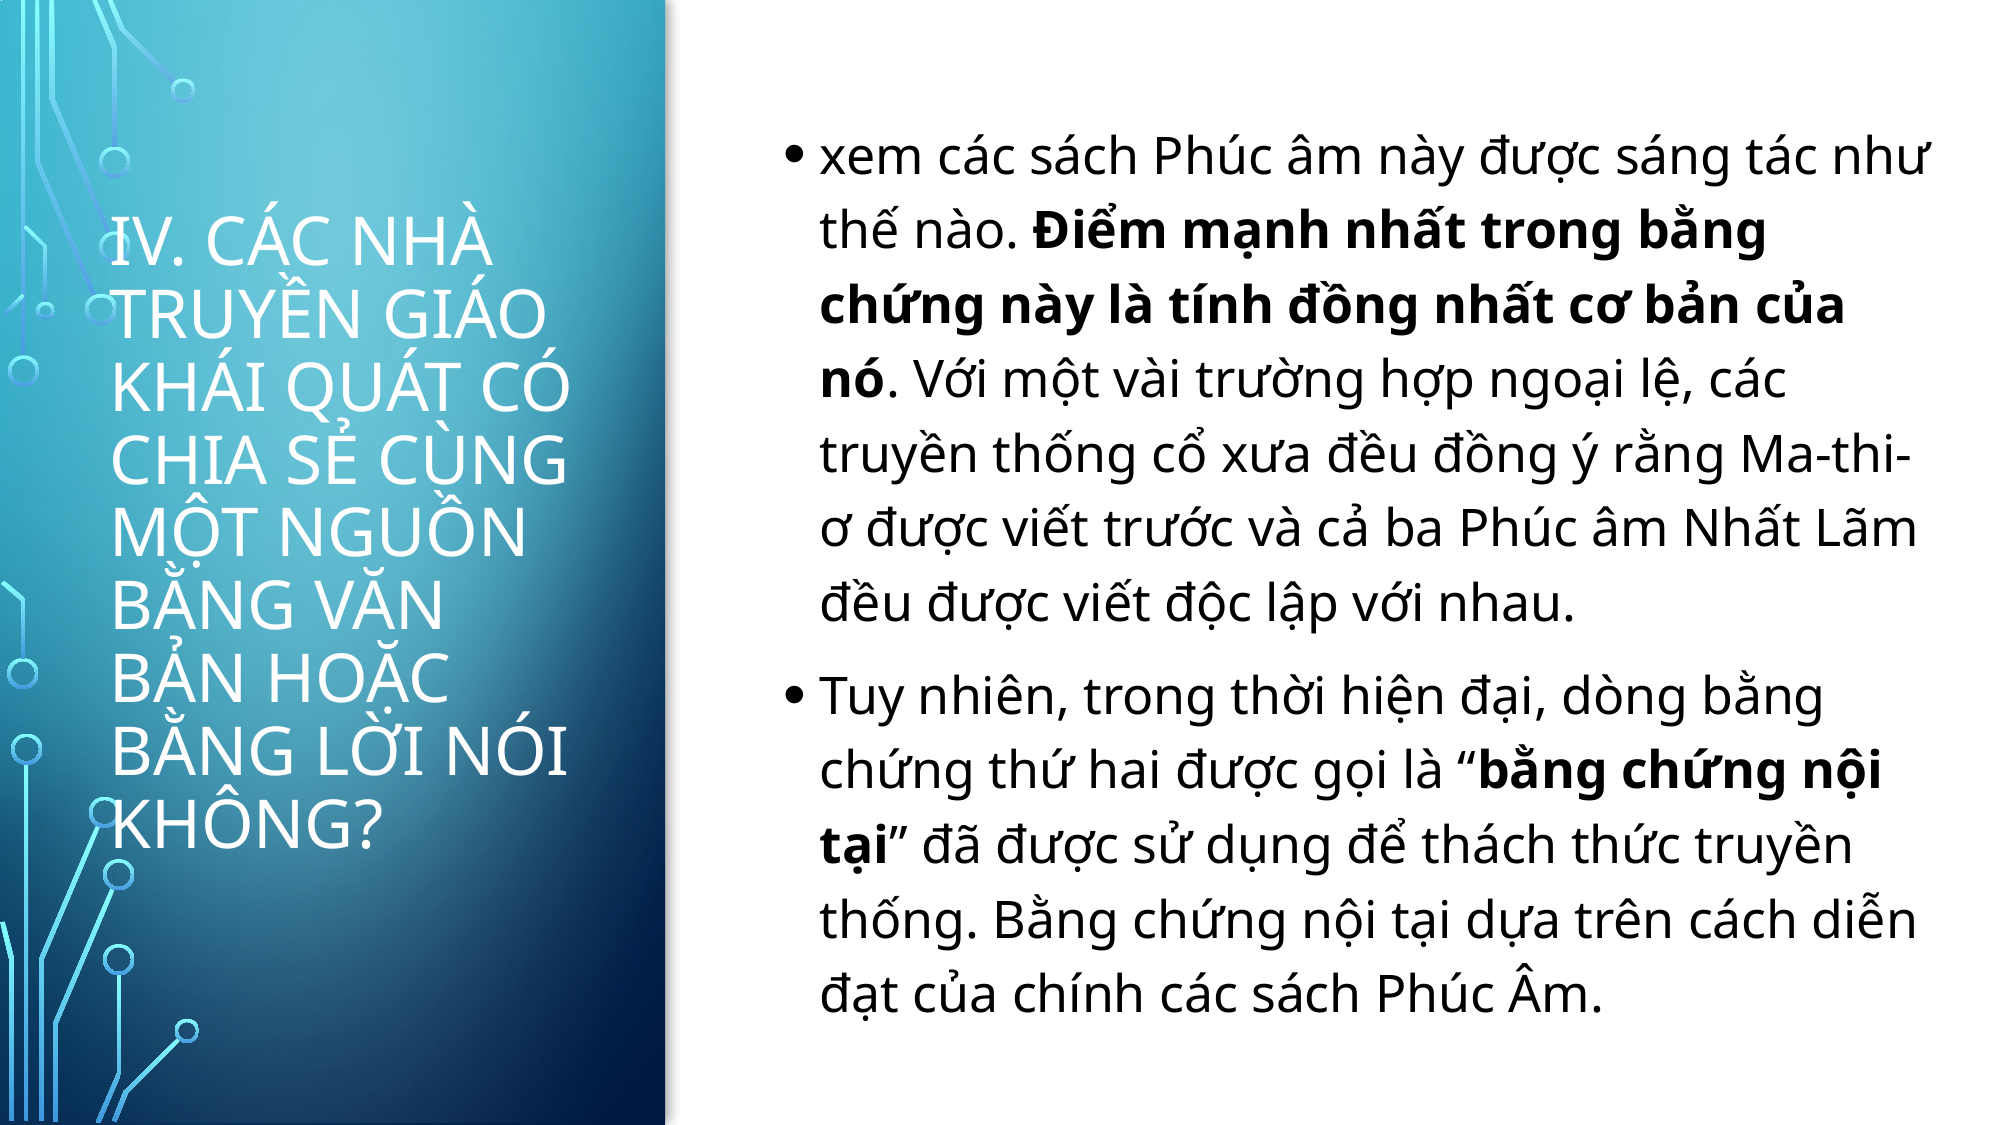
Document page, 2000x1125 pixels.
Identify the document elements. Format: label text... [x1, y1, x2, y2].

picture [0, 0, 667, 1125]
list xem các sách Phúc âm này được sáng tác như thế nào. Điểm mạnh nhất trong bằng chứng này là tính đồng nhất cơ bản của nó. Với một vài trường hợp ngoại lệ, các truyền thống cổ xưa đều đồng ý rằng Ma-thi-ơ được viết trước và cả ba Phúc âm Nhất Lãm đều được viết độc lập với nhau. Tuy nhiên, trong thời hiện đại, dòng bằng chứng thứ hai được gọi là “bằng chứng nội tại” đã được sử dụng để thách thức truyền thống. Bằng chứng nội tại dựa trên cách diễn đạt của chính các sách Phúc Âm. [768, 102, 1948, 1043]
text_box [678, 0, 2000, 1125]
